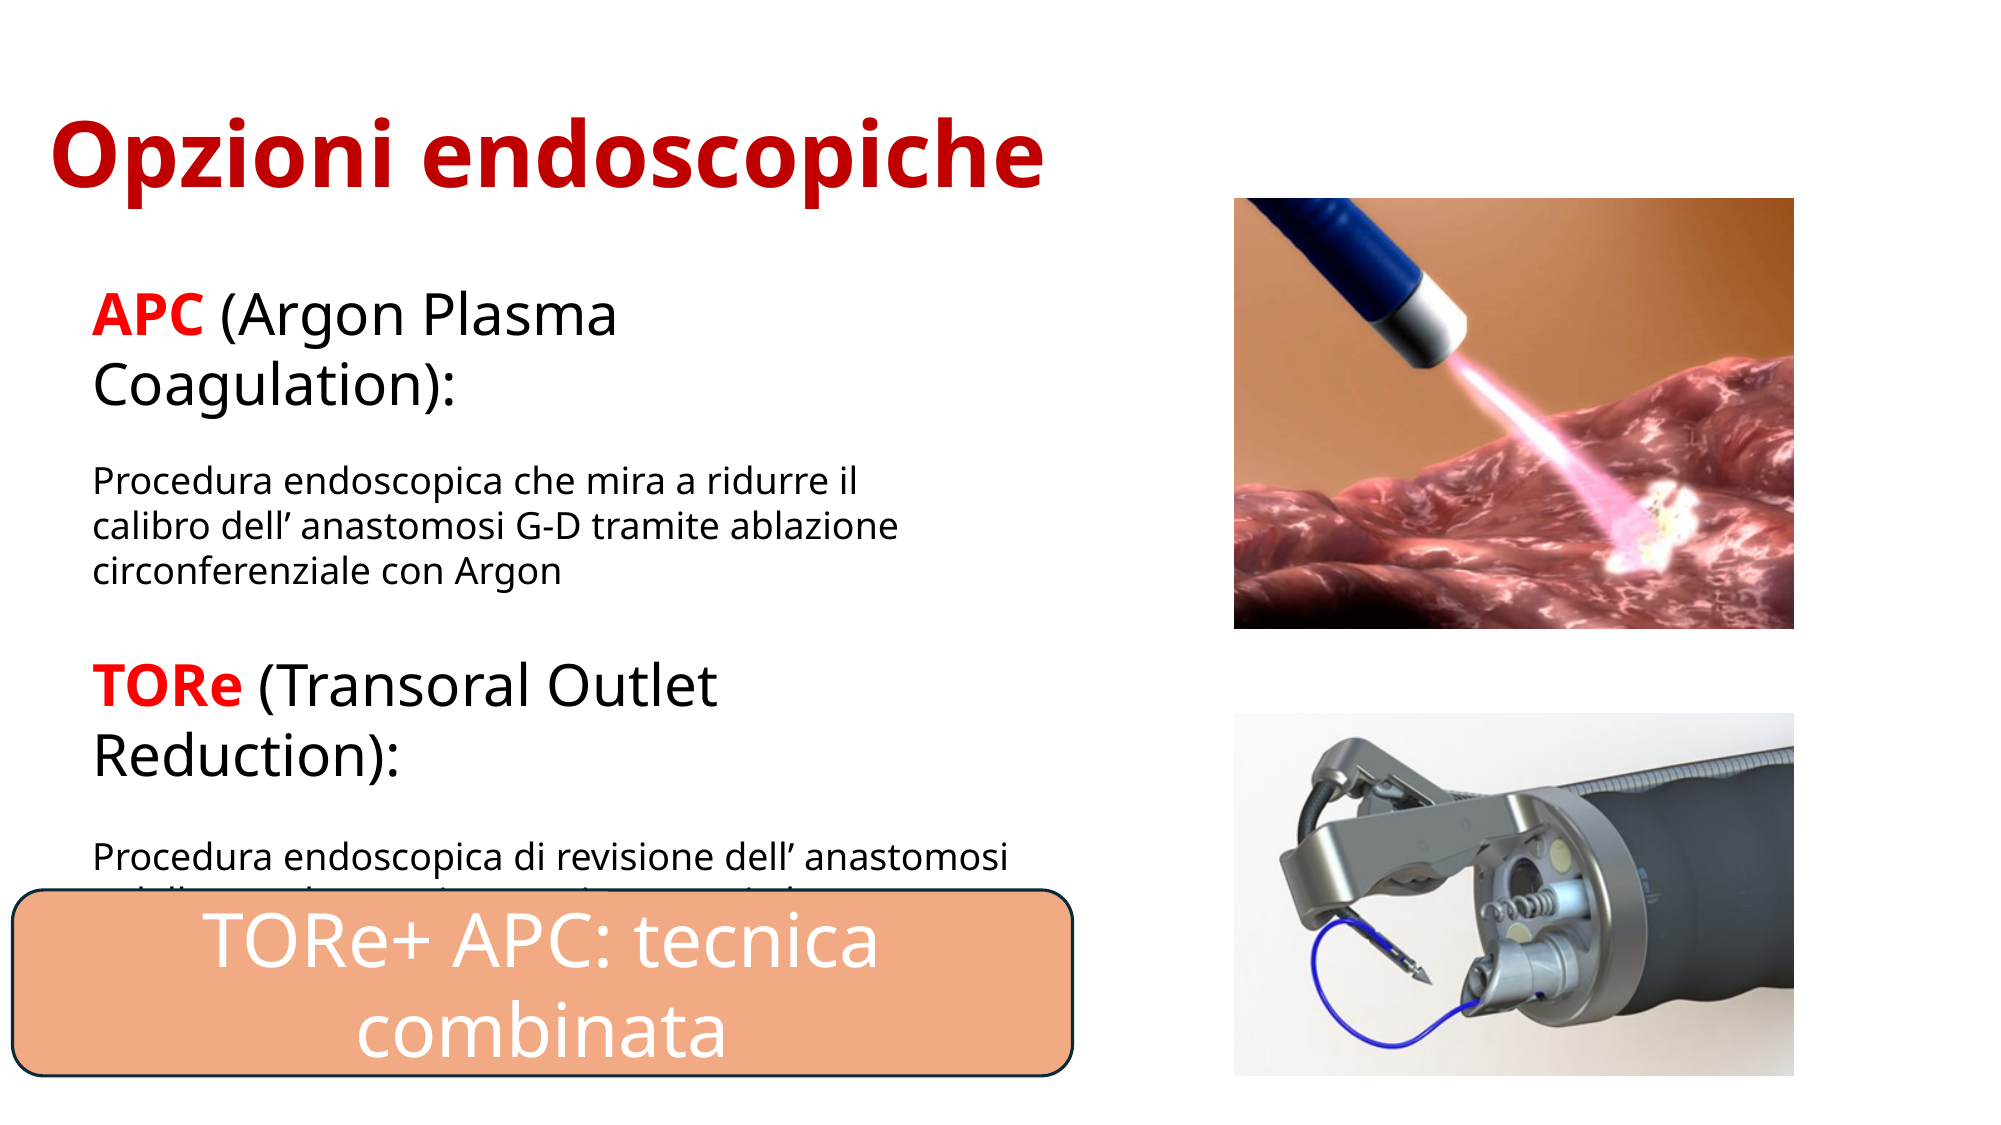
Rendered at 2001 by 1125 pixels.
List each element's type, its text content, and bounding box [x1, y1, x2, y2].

title Opzioni endoscopiche [33, 49, 1214, 267]
picture [1233, 197, 1794, 629]
text_box TORe (Transoral Outlet Reduction): Procedura endoscopica di revisione dell’ anastomosi e della pouch gastrica tramite overstitch [77, 640, 1050, 889]
picture [1233, 712, 1794, 1077]
text_box TORe+ APC: tecnica combinata [10, 888, 1075, 1078]
text_box APC (Argon Plasma Coagulation): Procedura endoscopica che mira a ridurre il calibro dell’ anastomosi G-D tramite ablazione circonferenziale con Argon [77, 269, 982, 600]
